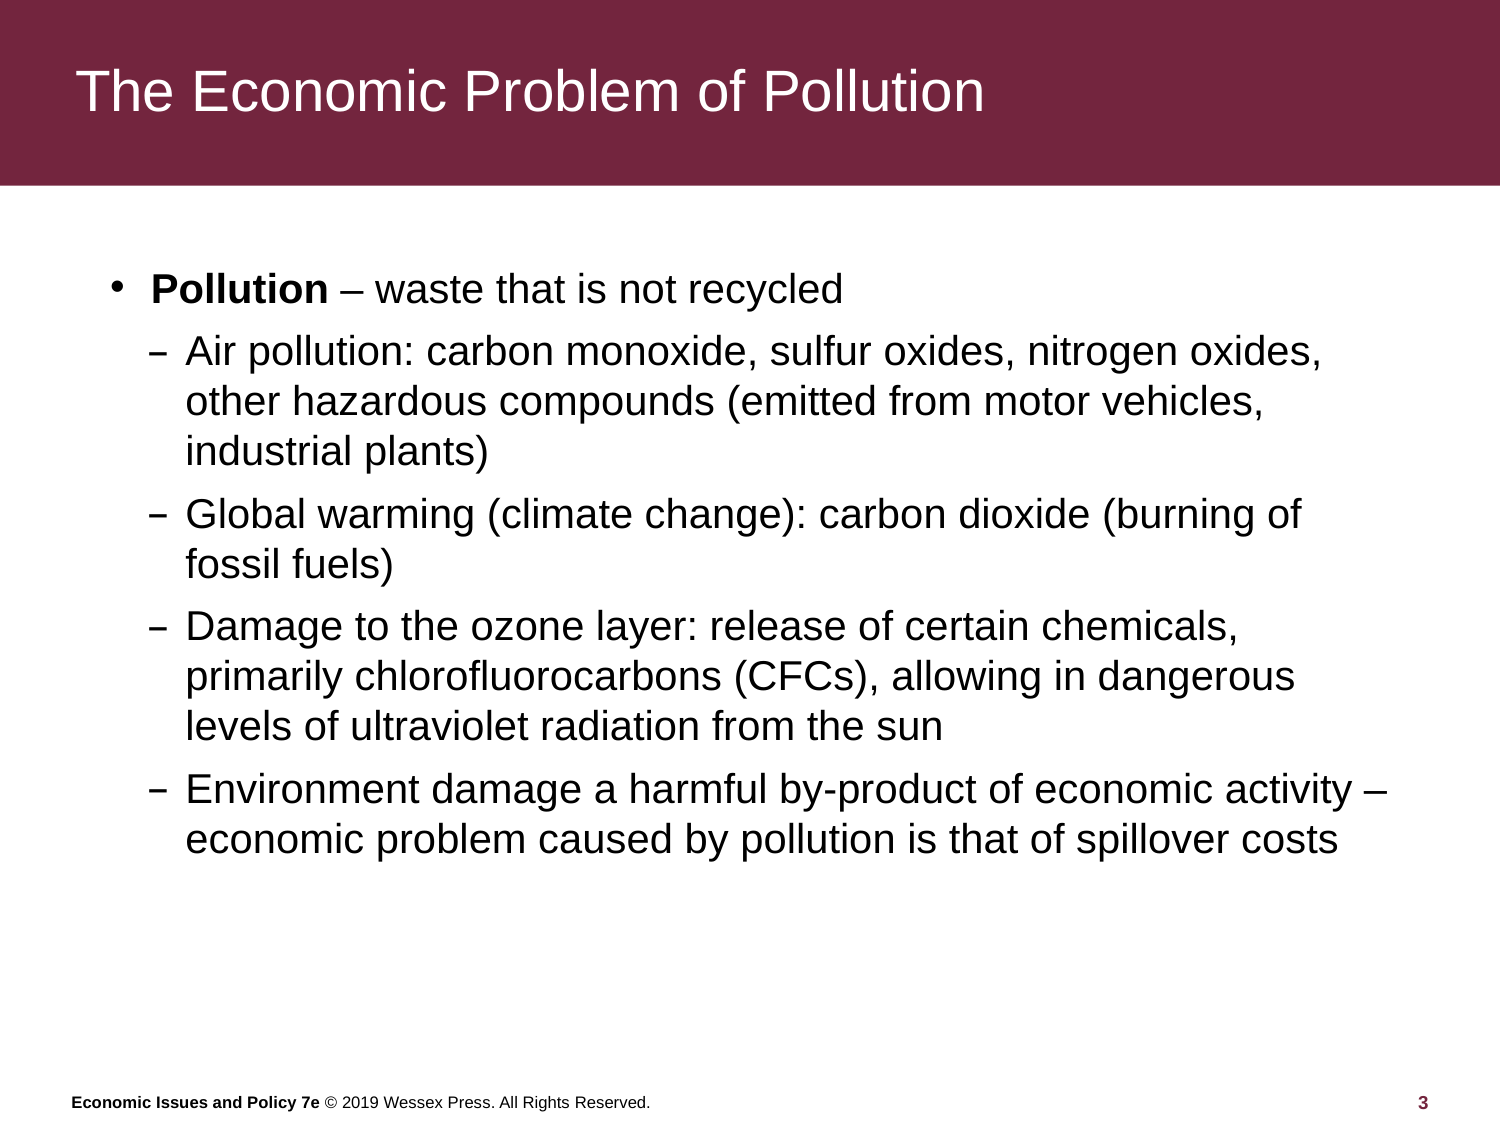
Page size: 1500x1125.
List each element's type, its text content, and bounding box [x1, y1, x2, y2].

title The Economic Problem of Pollution [0, 0, 1500, 186]
list Pollution – waste that is not recycled Air pollution: carbon monoxide, sulfur oxides, nitrogen oxides, other hazardous compounds (emitted from motor vehicles, industrial plants) Global warming (climate change): carbon dioxide (burning of fossil fuels) Damage to the ozone layer: release of certain chemicals, primarily chlorofluorocarbons (CFCs), allowing in dangerous levels of ultraviolet radiation from the sun Environment damage a harmful by-product of economic activity – economic problem caused by pollution is that of spillover costs [109, 261, 1392, 1014]
